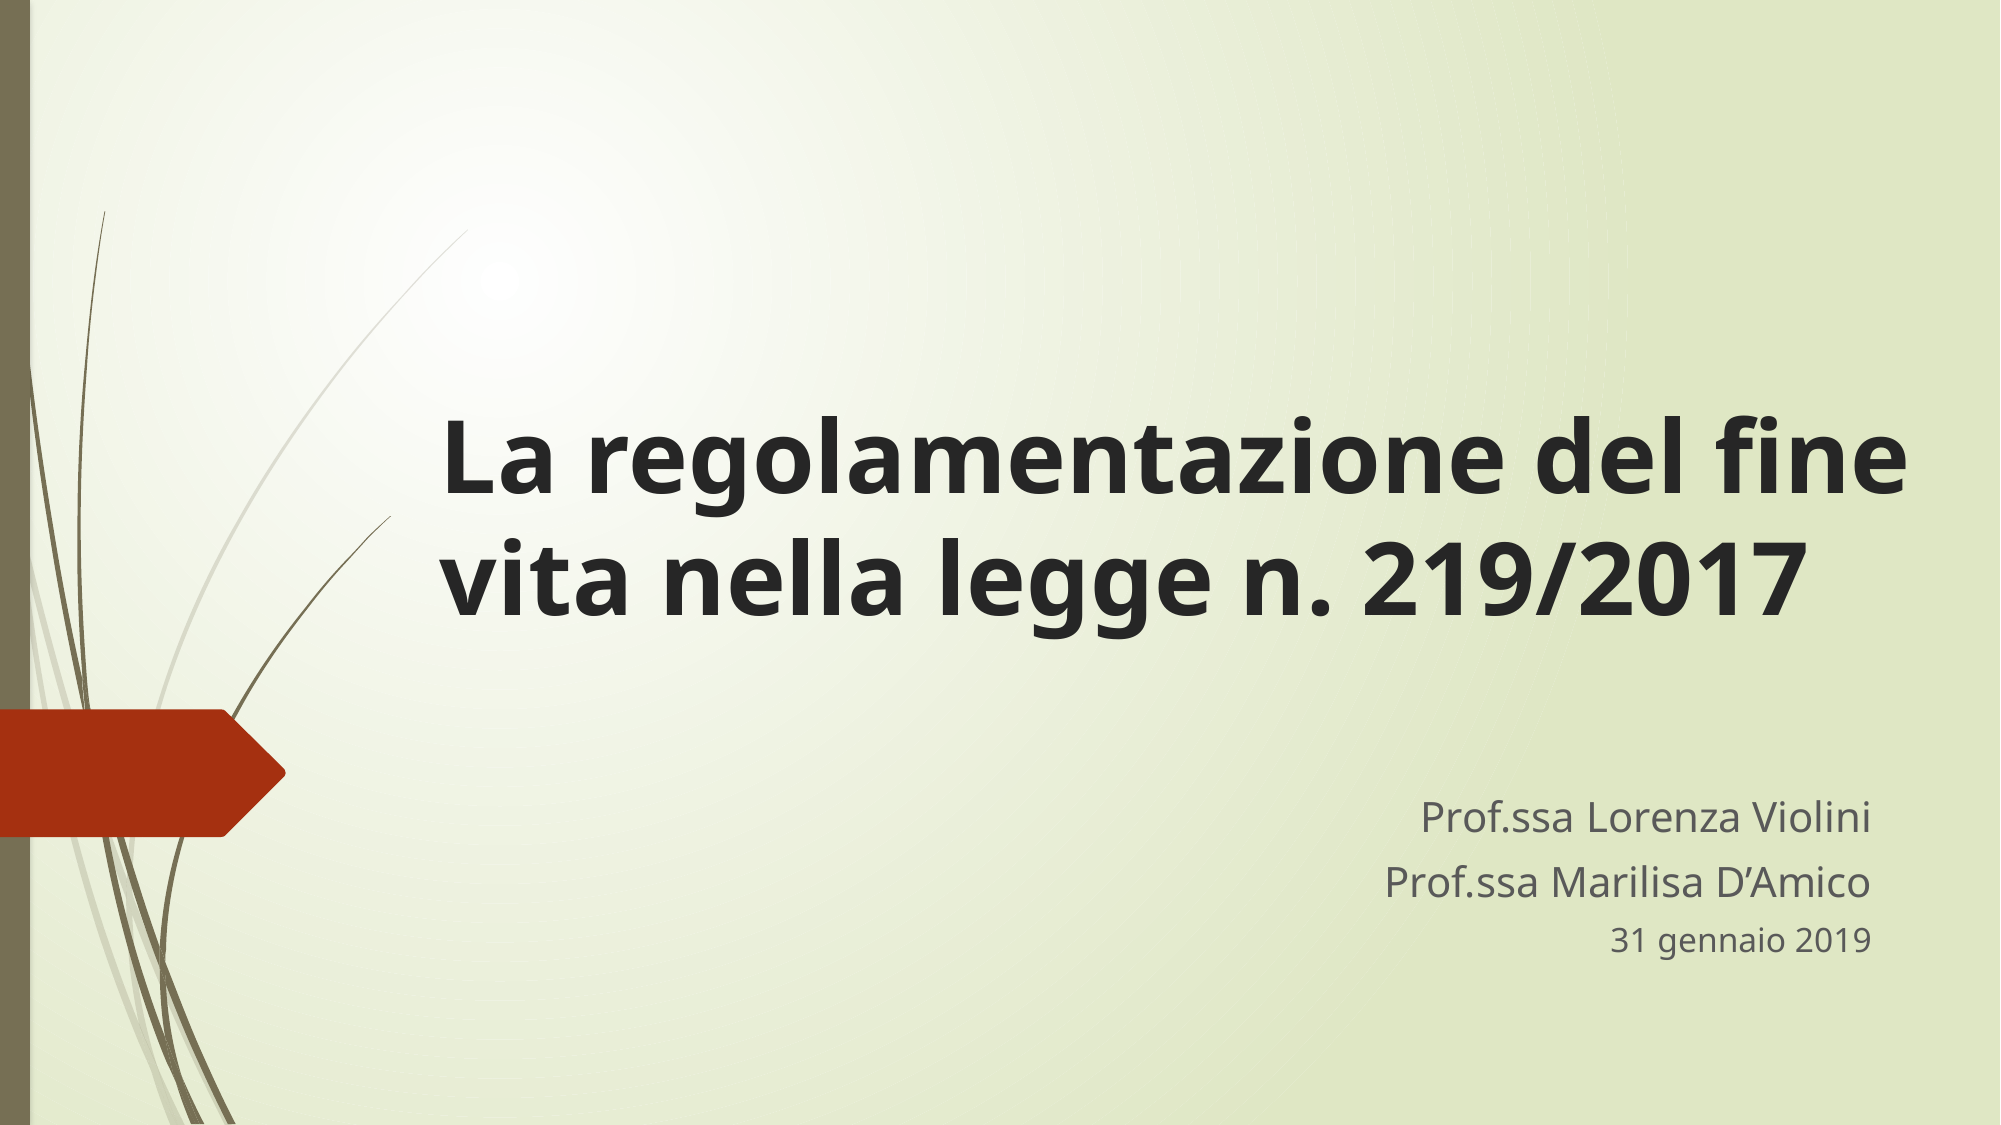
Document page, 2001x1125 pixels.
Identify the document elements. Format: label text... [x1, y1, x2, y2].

title La regolamentazione del fine vita nella legge n. 219/2017 [424, 271, 1950, 643]
subtitle Prof.ssa Lorenza Violini Prof.ssa Marilisa D’Amico 31 gennaio 2019 [424, 783, 1888, 969]
